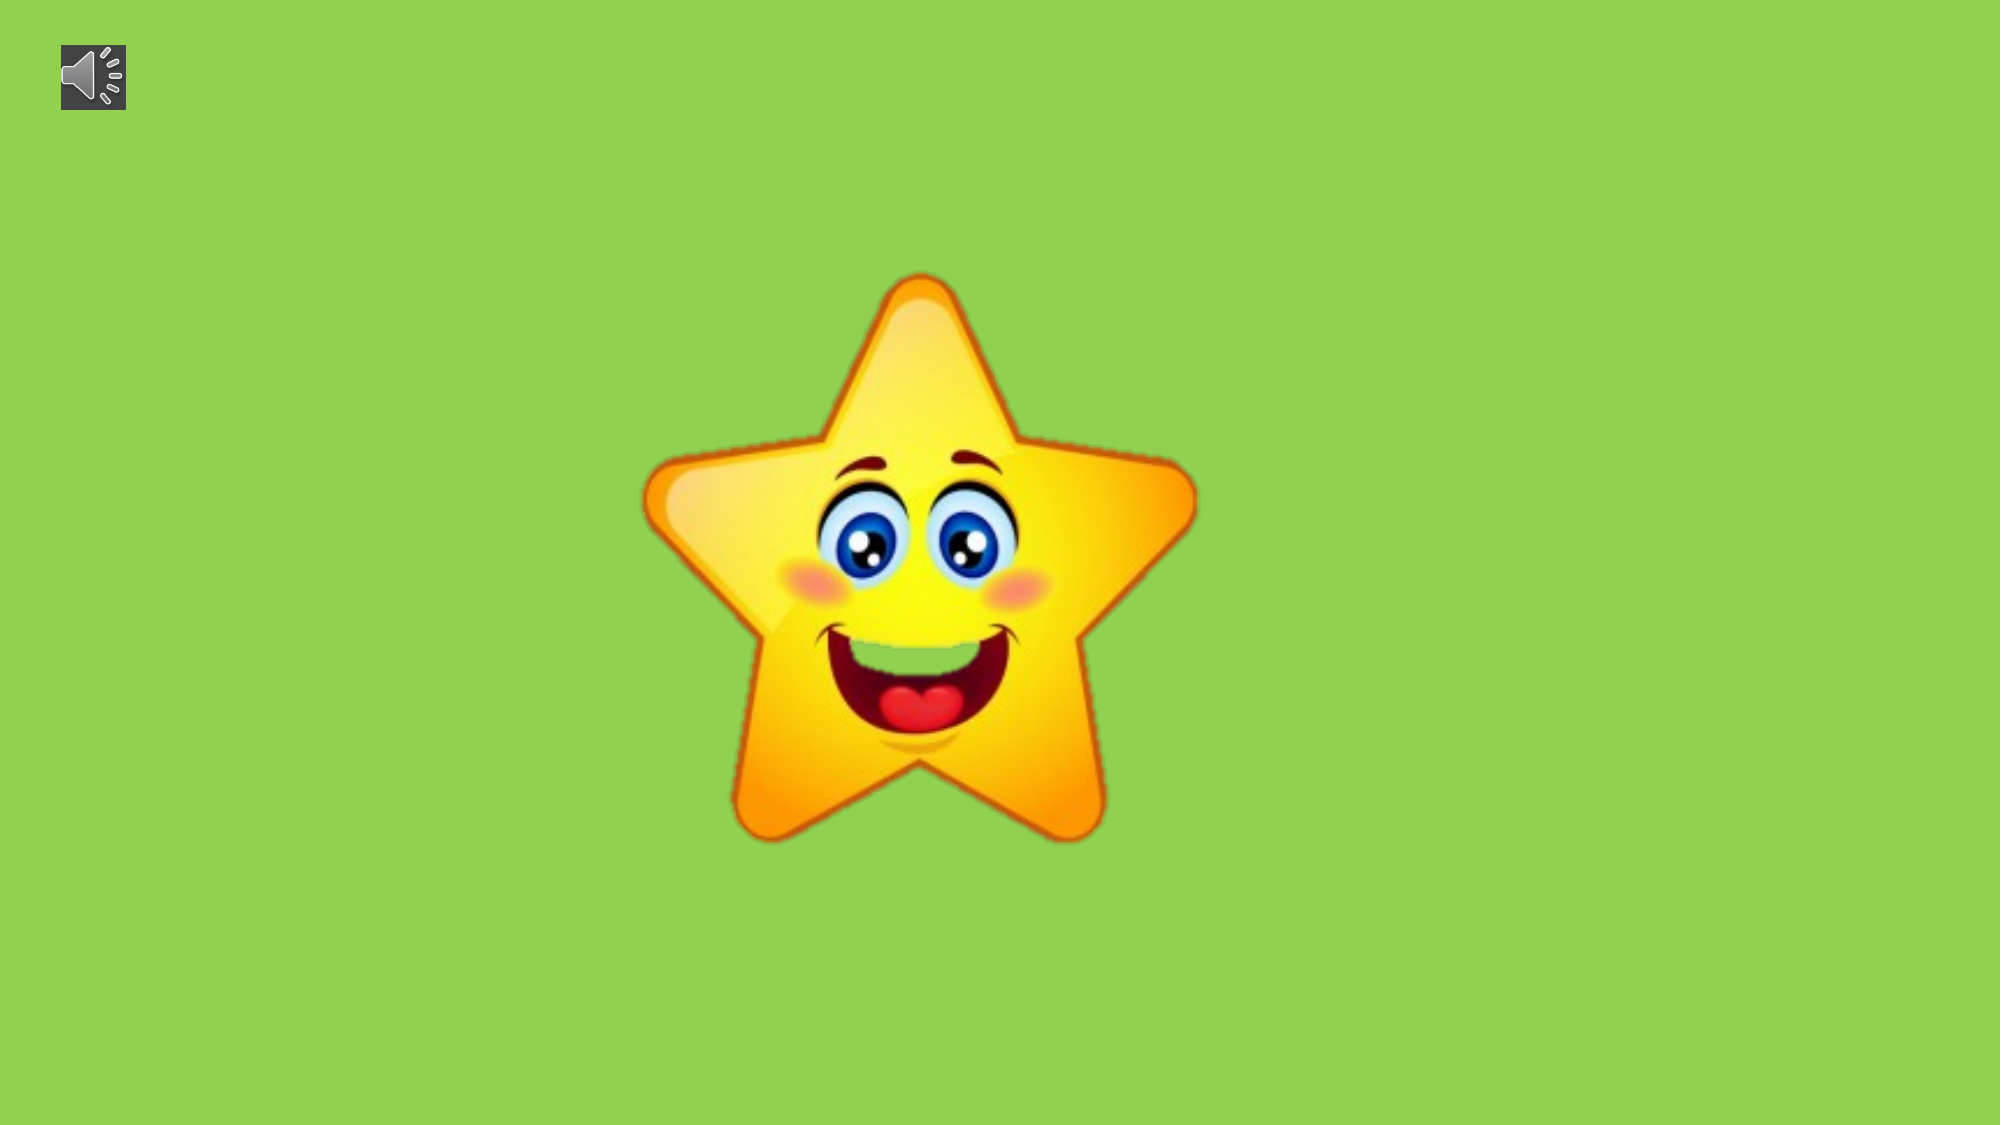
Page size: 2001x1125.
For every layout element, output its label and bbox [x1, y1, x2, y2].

picture [60, 44, 127, 111]
picture [434, 211, 1421, 885]
